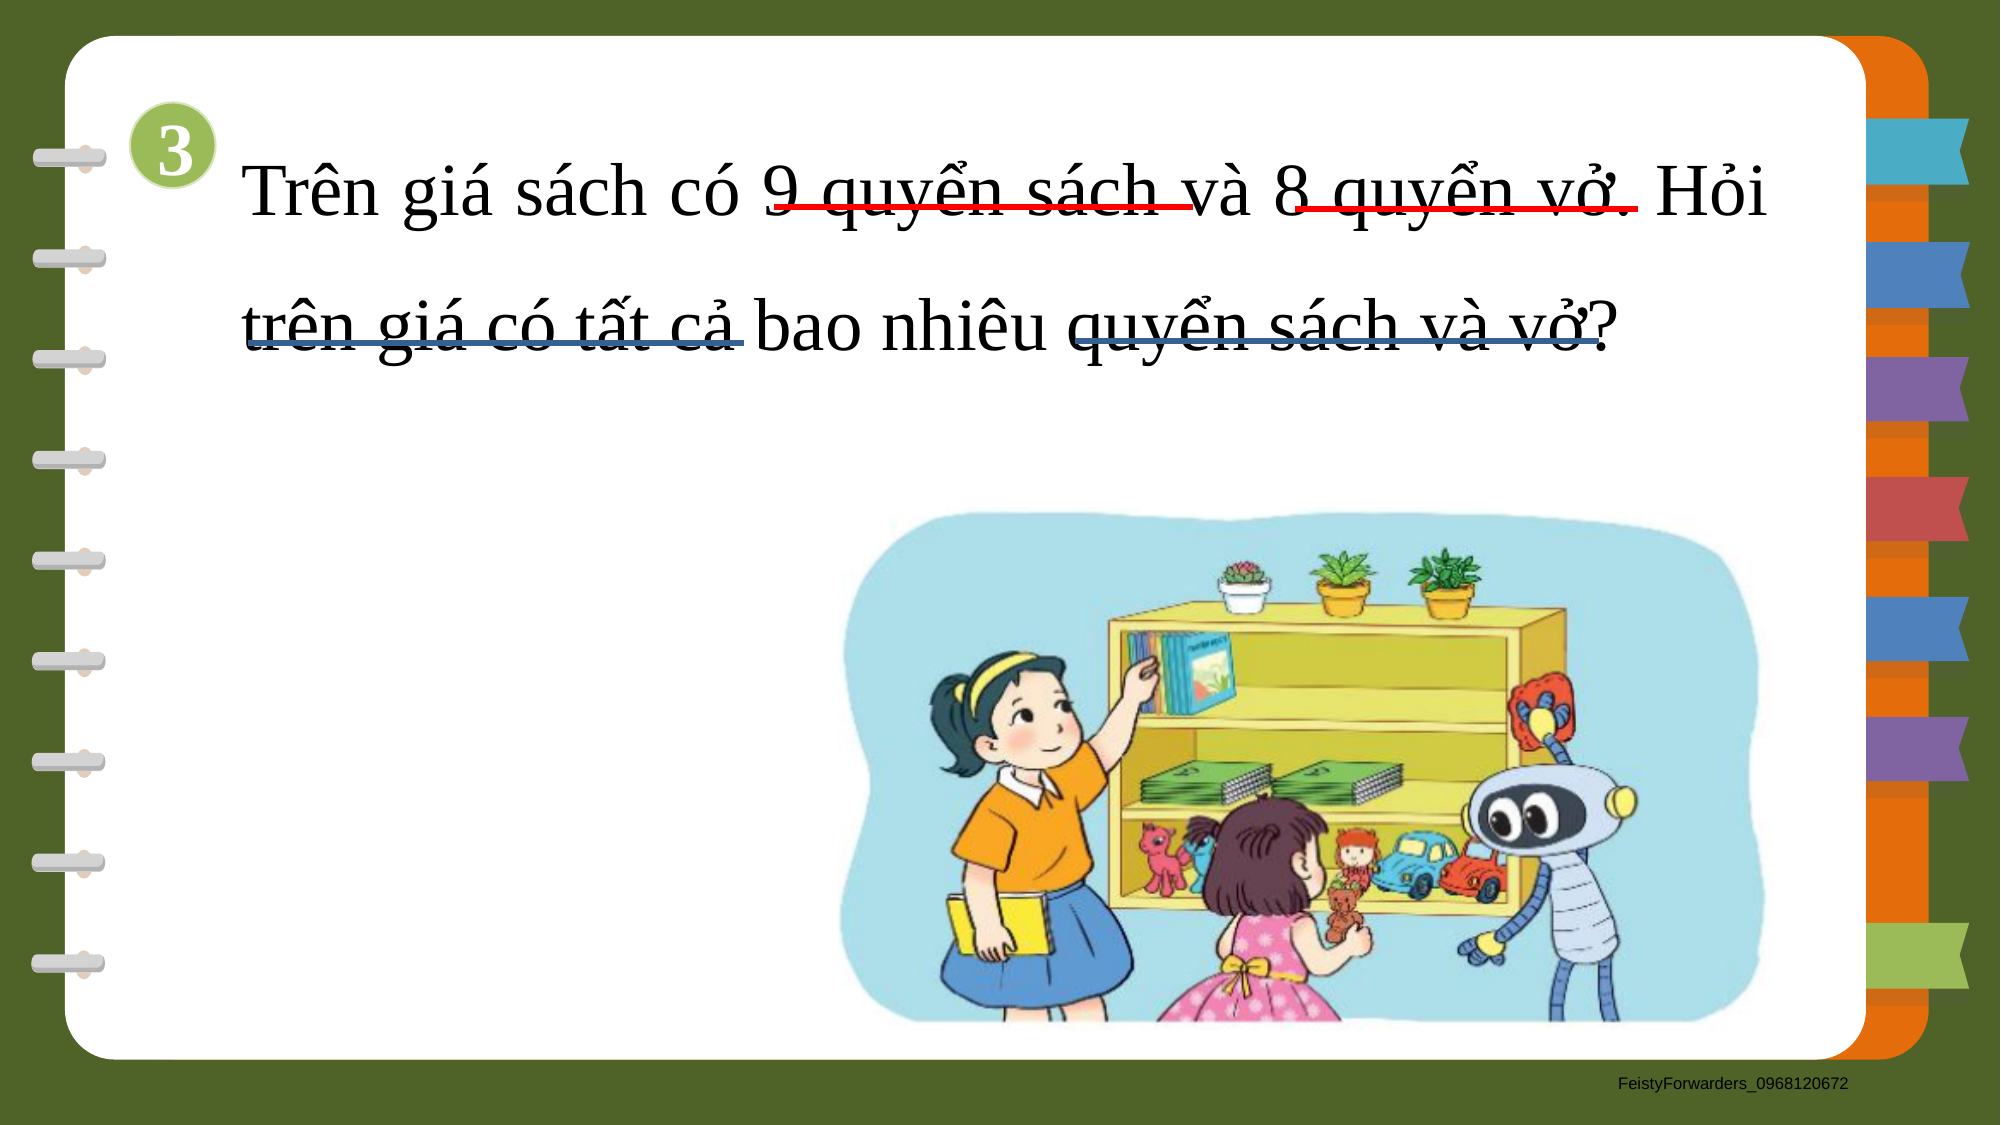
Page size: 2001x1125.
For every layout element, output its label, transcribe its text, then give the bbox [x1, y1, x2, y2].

picture [838, 507, 1773, 1031]
text_box 3 [128, 101, 217, 190]
text_box Trên giá sách có 9 quyển sách và 8 quyển vở. Hỏi trên giá có tất cả bao nhiêu quyển sách và vở? [226, 88, 1784, 373]
